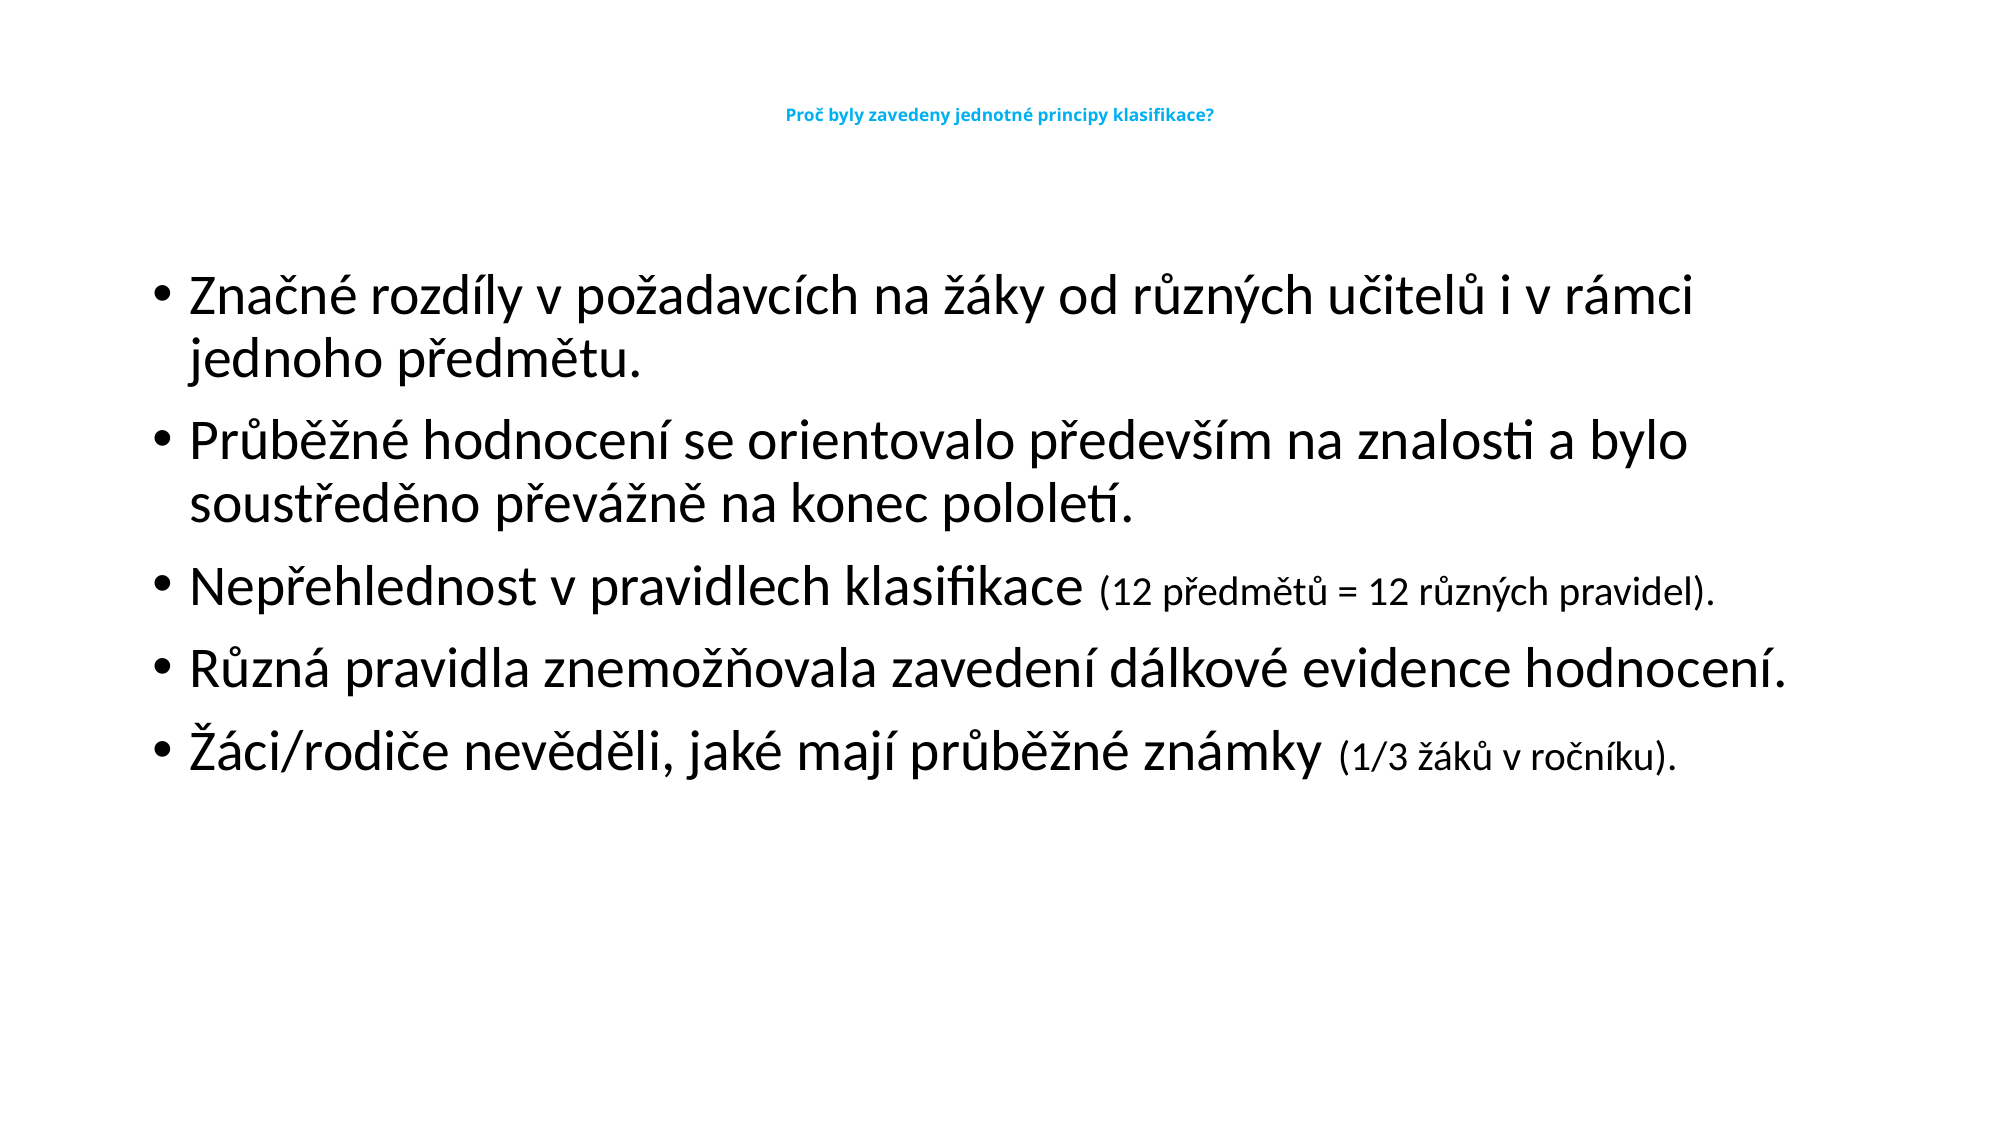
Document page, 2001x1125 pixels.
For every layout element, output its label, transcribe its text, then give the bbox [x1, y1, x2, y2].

list Značné rozdíly v požadavcích na žáky od různých učitelů i v rámci jednoho předmětu. Průběžné hodnocení se orientovalo především na znalosti a bylo soustředěno převážně na konec pololetí. Nepřehlednost v pravidlech klasifikace (12 předmětů = 12 různých pravidel). Různá pravidla znemožňovala zavedení dálkové evidence hodnocení. Žáci/rodiče nevěděli, jaké mají průběžné známky (1/3 žáků v ročníku). [137, 257, 1863, 854]
title Proč byly zavedeny jednotné principy klasifikace? [137, 59, 1863, 174]
